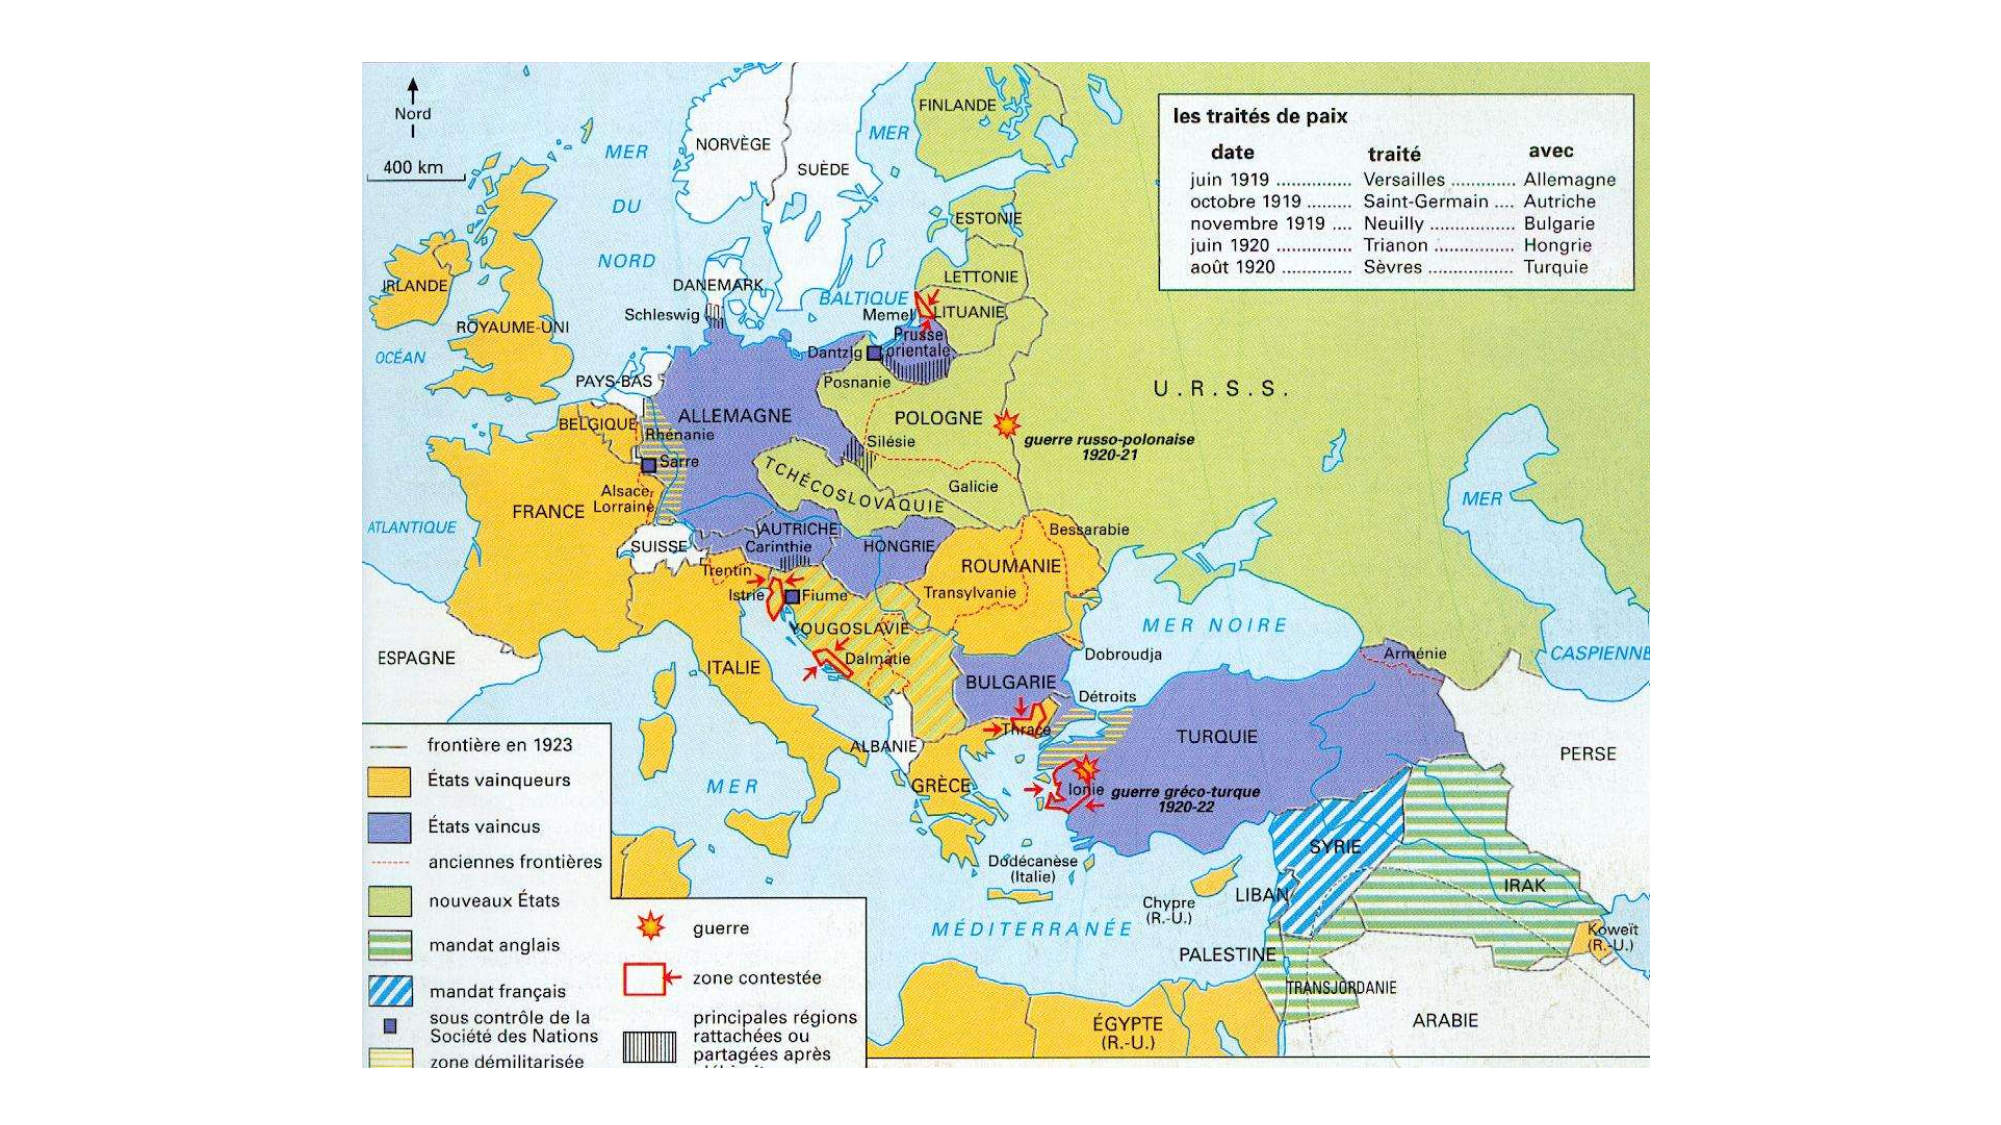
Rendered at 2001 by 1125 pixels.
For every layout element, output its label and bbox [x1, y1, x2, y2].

picture [362, 62, 1651, 1068]
